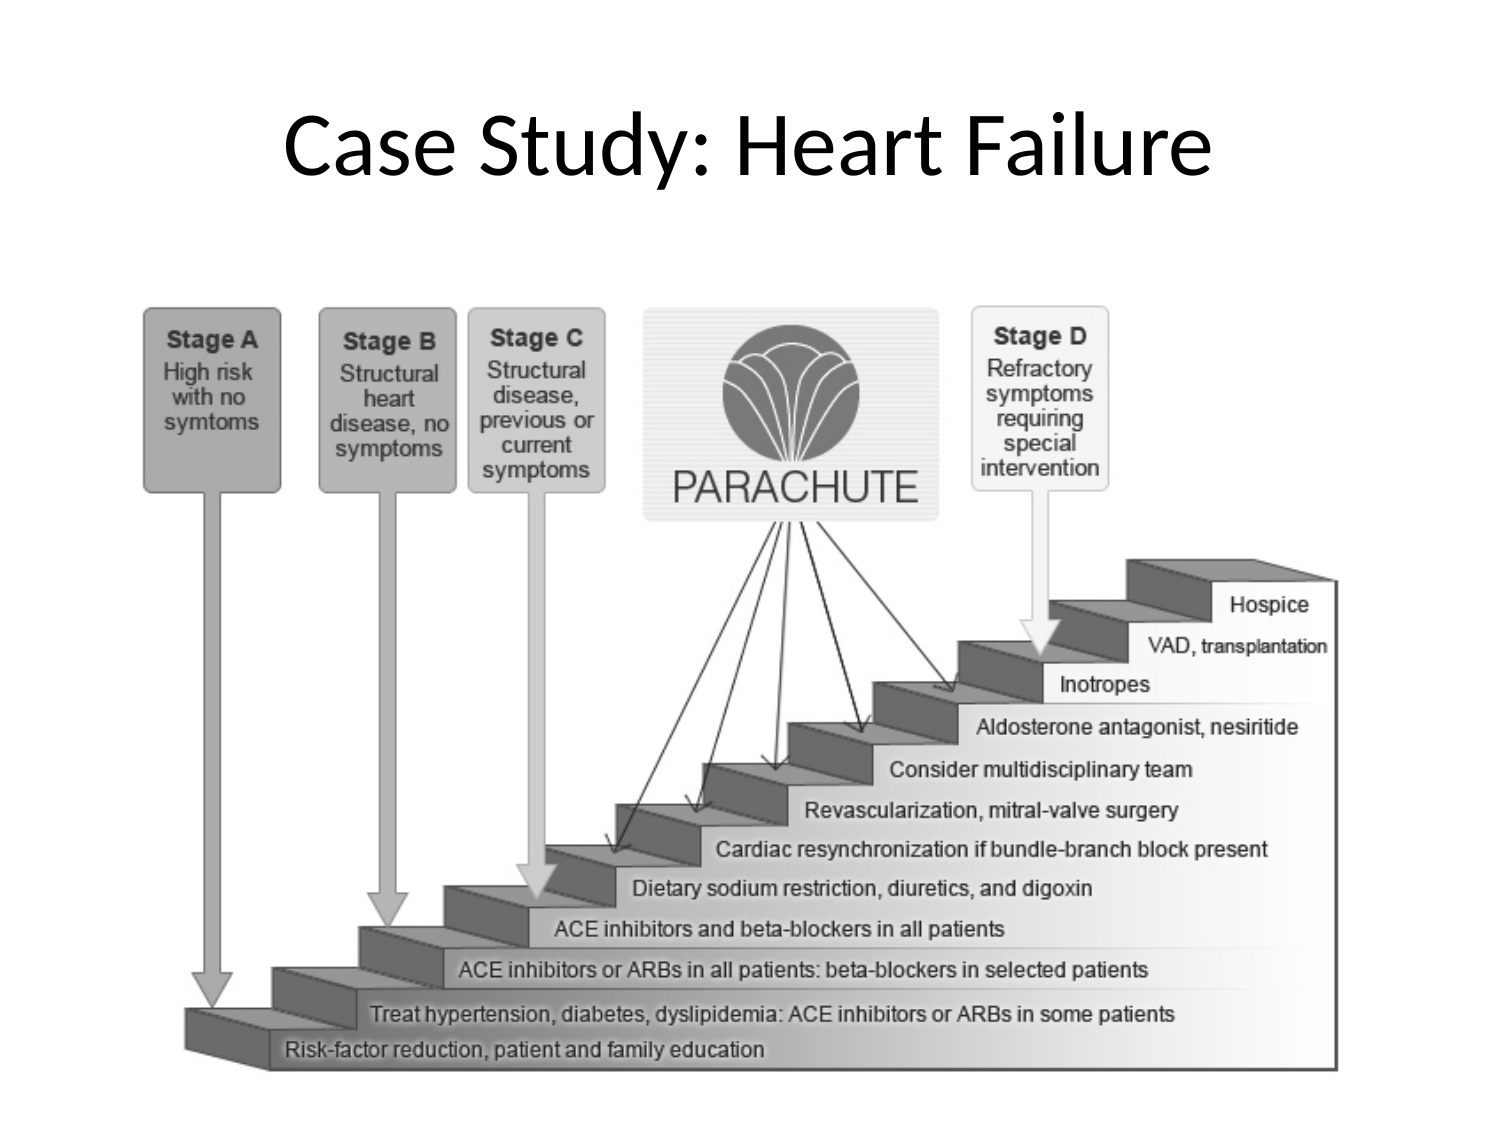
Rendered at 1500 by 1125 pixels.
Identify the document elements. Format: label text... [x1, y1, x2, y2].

title Case Study: Heart Failure [75, 45, 1425, 233]
picture [107, 258, 1342, 1125]
